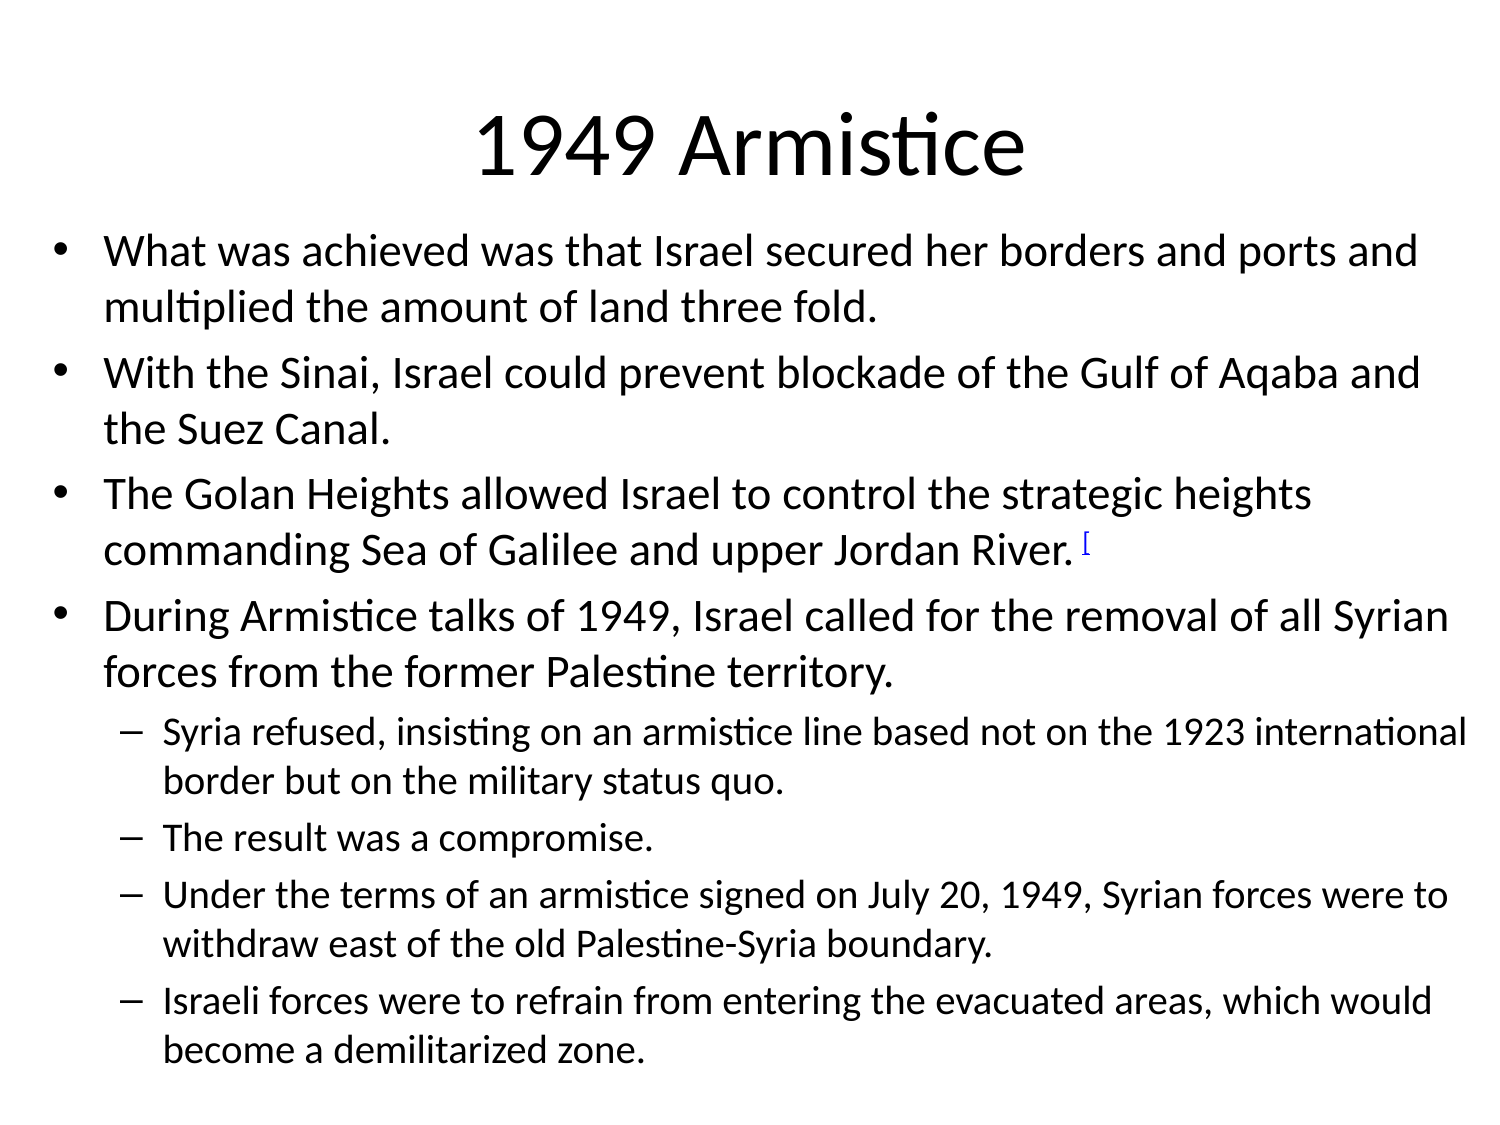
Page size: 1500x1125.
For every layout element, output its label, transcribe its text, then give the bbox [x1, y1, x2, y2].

title 1949 Armistice [75, 45, 1425, 212]
list What was achieved was that Israel secured her borders and ports and multiplied the amount of land three fold. With the Sinai, Israel could prevent blockade of the Gulf of Aqaba and the Suez Canal. The Golan Heights allowed Israel to control the strategic heights commanding Sea of Galilee and upper Jordan River. [ During Armistice talks of 1949, Israel called for the removal of all Syrian forces from the former Palestine territory. Syria refused, insisting on an armistice line based not on the 1923 international border but on the military status quo. The result was a compromise. Under the terms of an armistice signed on July 20, 1949, Syrian forces were to withdraw east of the old Palestine-Syria boundary. Israeli forces were to refrain from entering the evacuated areas, which would become a demilitarized zone. [37, 212, 1500, 1088]
